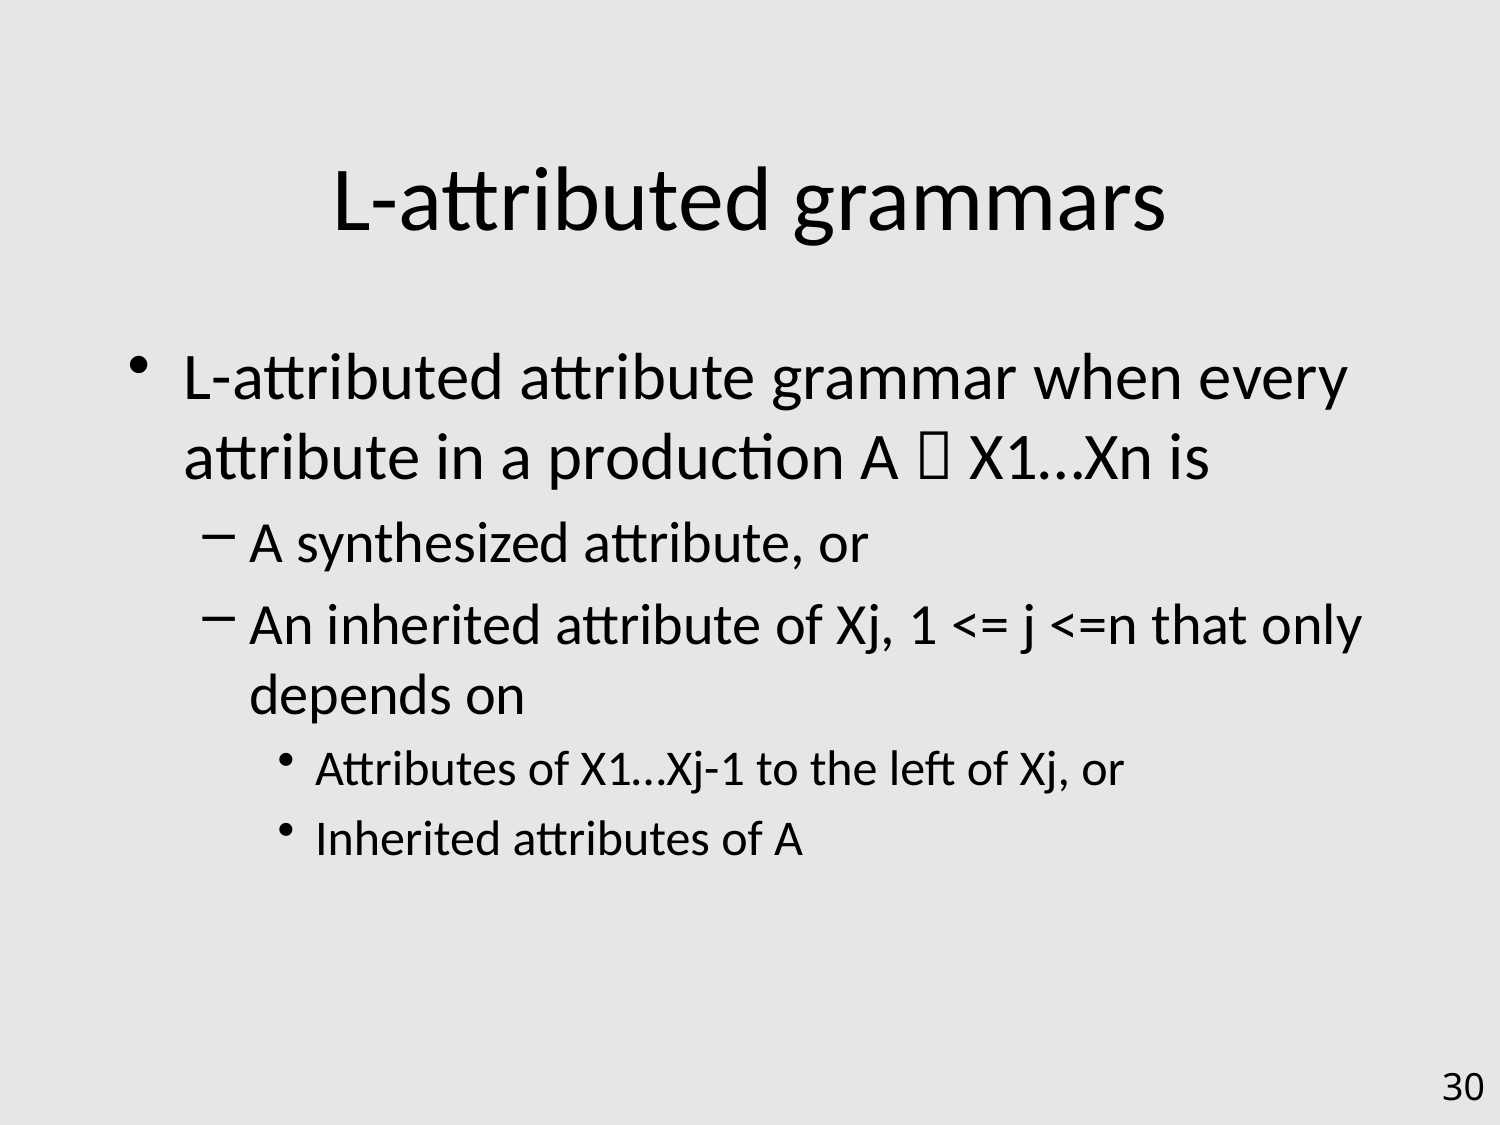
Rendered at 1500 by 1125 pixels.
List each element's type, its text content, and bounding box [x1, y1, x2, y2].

list L-attributed attribute grammar when every attribute in a production A  X1…Xn is A synthesized attribute, or An inherited attribute of Xj, 1 <= j <=n that only depends on Attributes of X1…Xj-1 to the left of Xj, or Inherited attributes of A [112, 324, 1388, 1000]
title L-attributed grammars [112, 99, 1388, 288]
slide_number 30 [1187, 1055, 1500, 1102]
